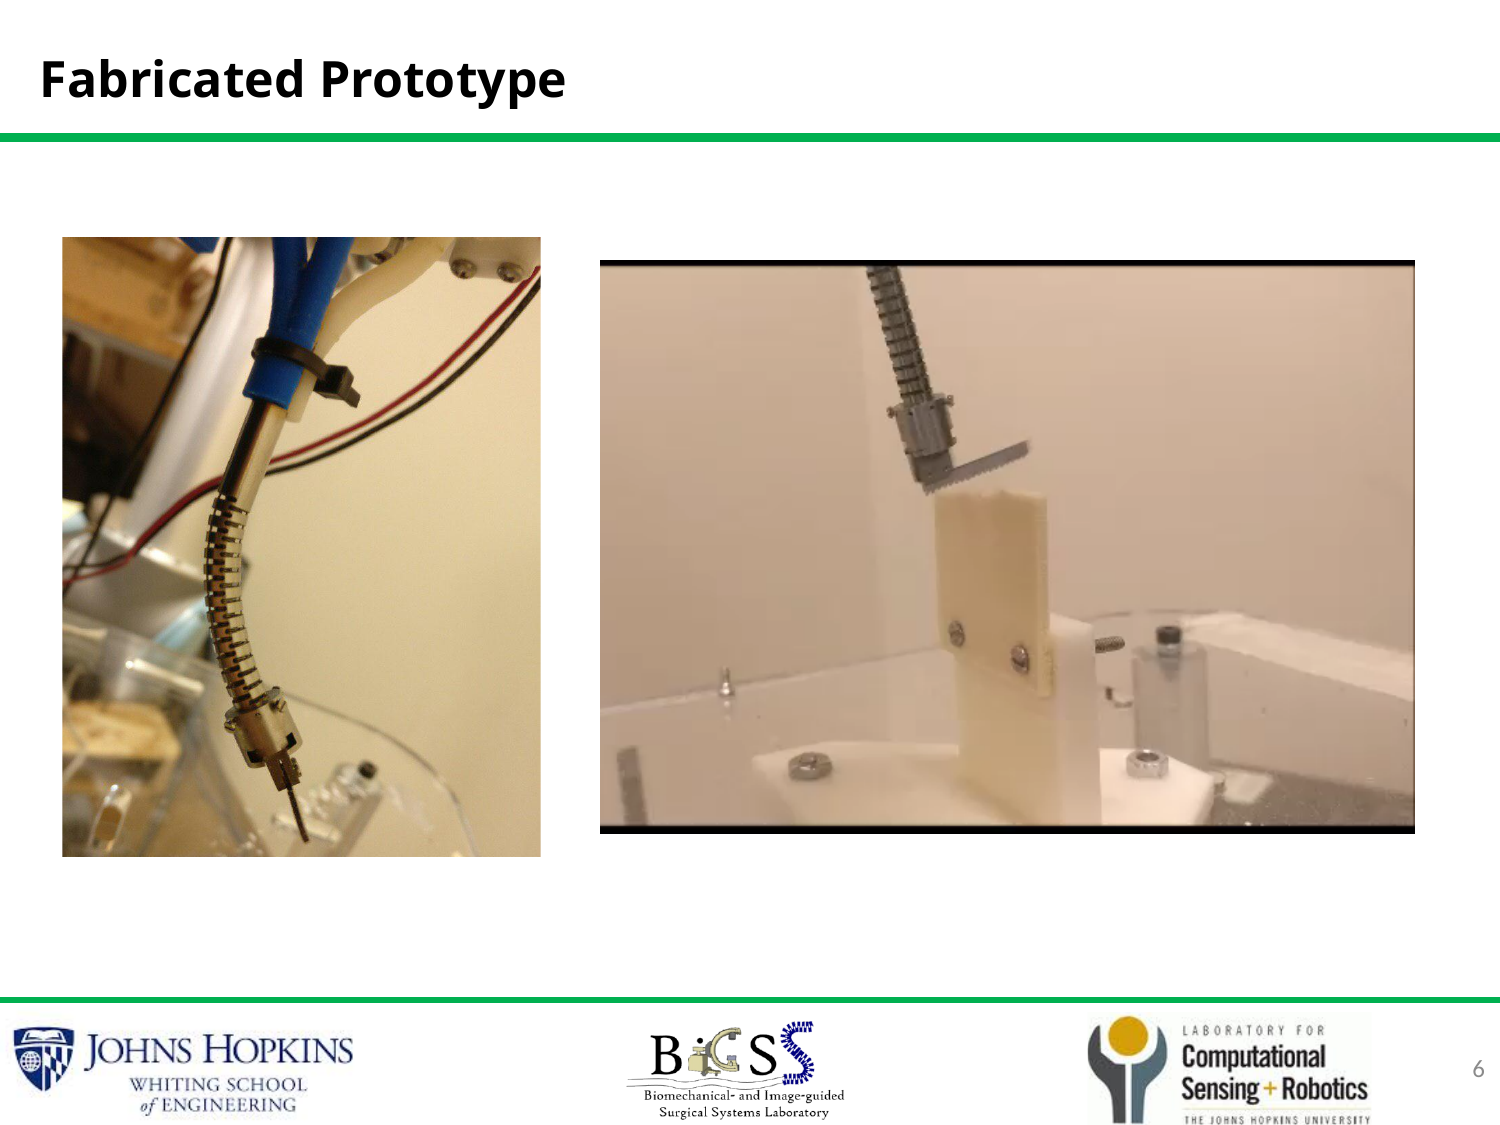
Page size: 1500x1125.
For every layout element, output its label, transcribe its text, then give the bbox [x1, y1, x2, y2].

picture [0, 1003, 375, 1125]
text_box Fabricated Prototype [24, 39, 1500, 295]
slide_number 6 [1149, 1037, 1500, 1098]
picture [1087, 1012, 1372, 1125]
picture [612, 1006, 850, 1125]
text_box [599, 259, 1416, 835]
picture [62, 237, 541, 857]
